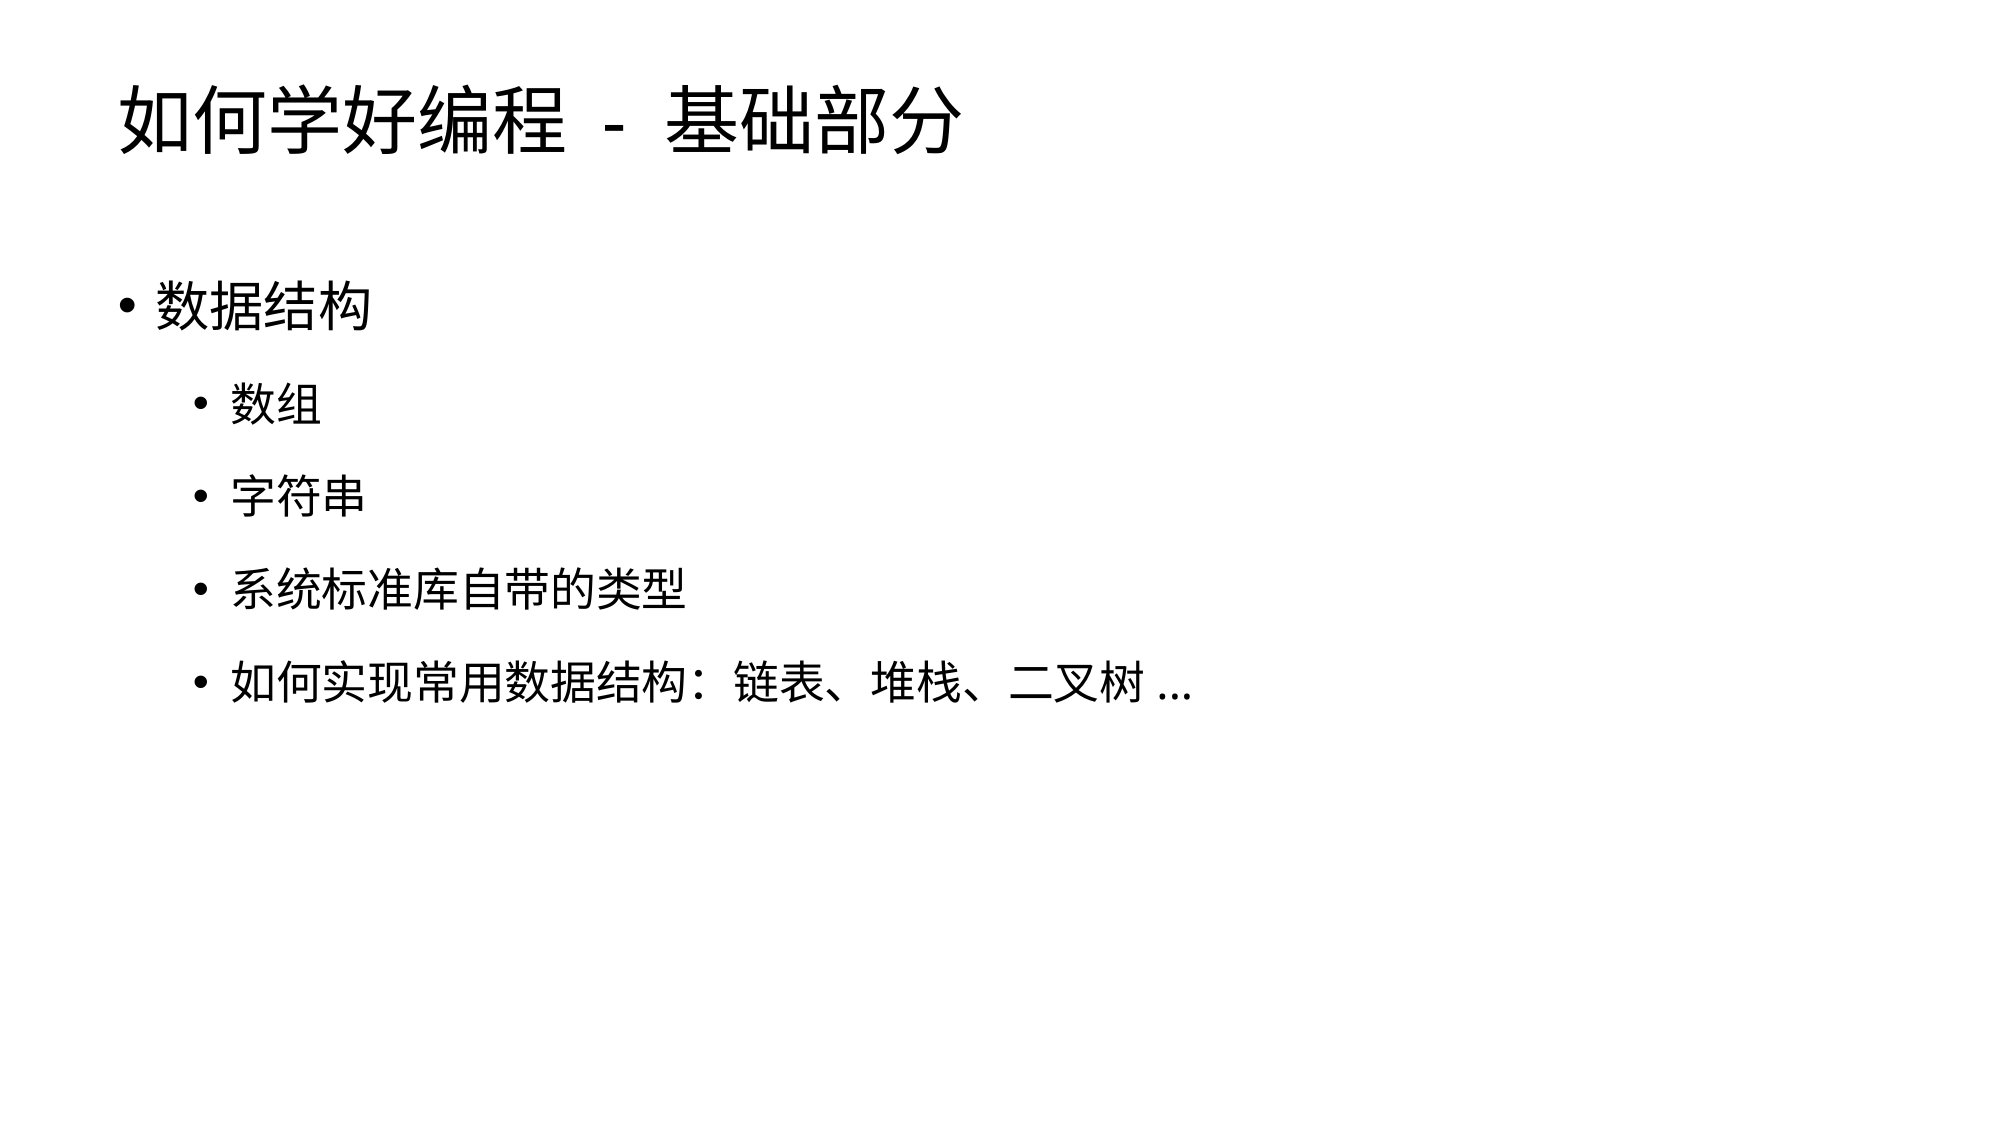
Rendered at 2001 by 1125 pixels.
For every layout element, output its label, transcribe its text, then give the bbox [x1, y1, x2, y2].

list 数据结构 数组 字符串 系统标准库自带的类型 如何实现常用数据结构：链表、堆栈、二叉树... [102, 232, 1897, 1083]
title 如何学好编程 - 基础部分 [102, 40, 1897, 209]
